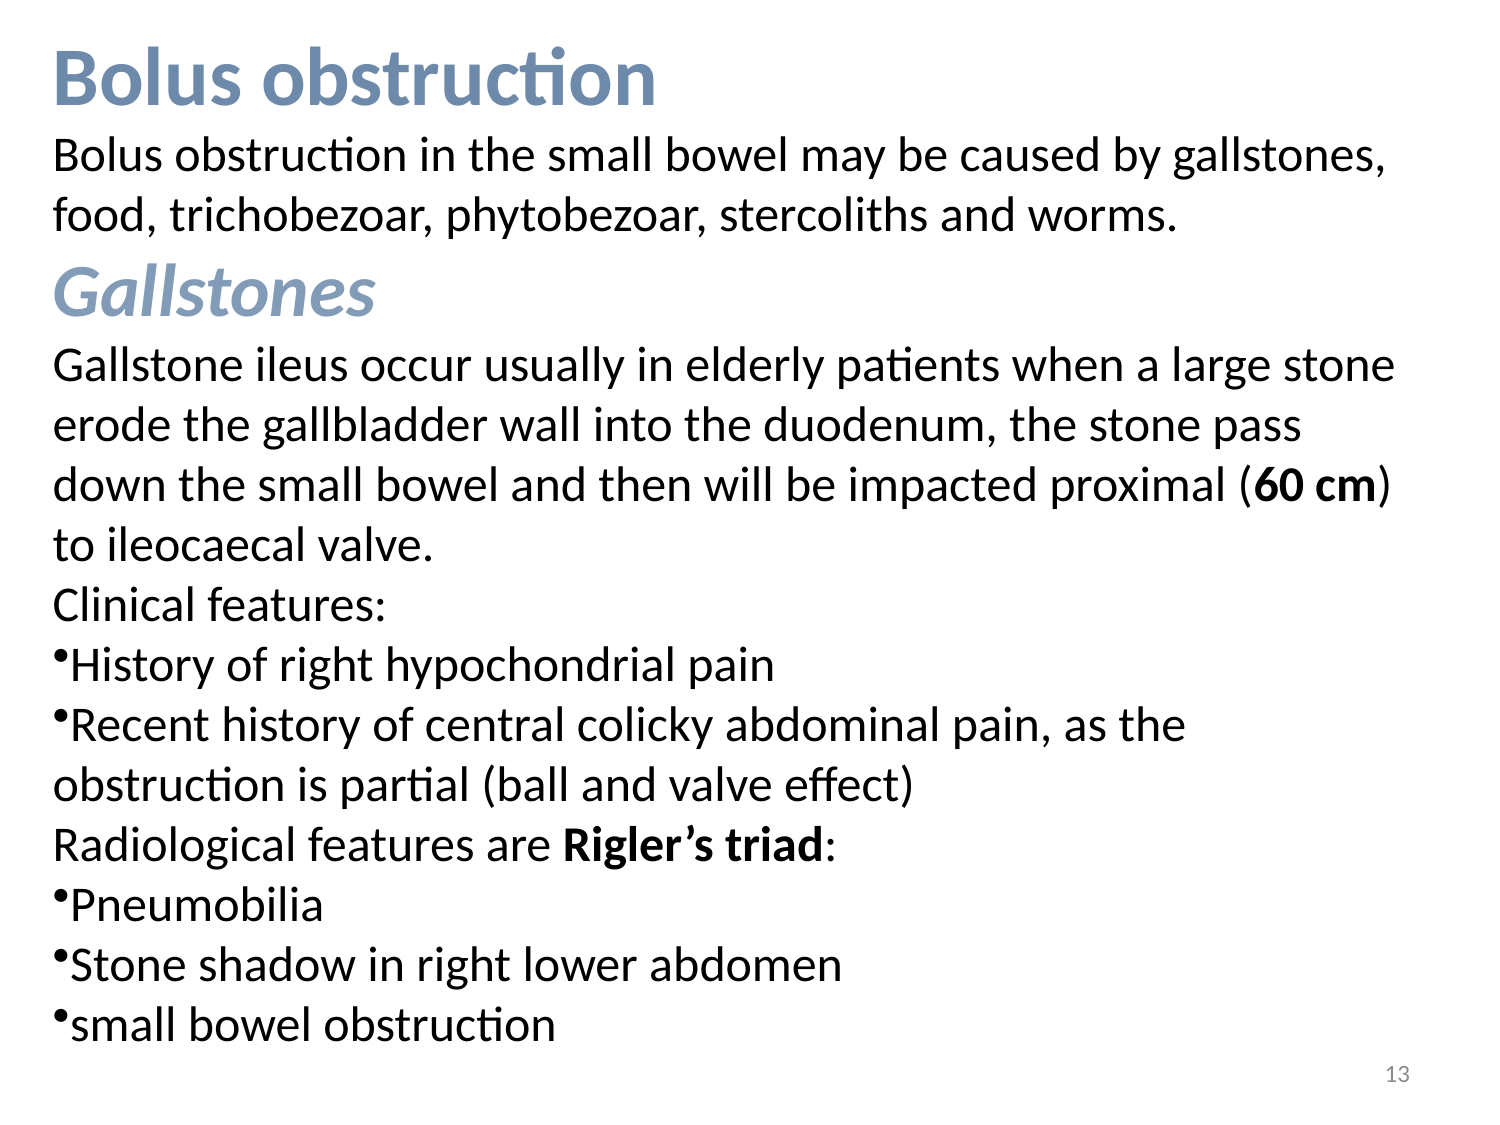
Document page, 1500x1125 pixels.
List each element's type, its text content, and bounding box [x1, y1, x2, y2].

text_box Bolus obstruction Bolus obstruction in the small bowel may be caused by gallstones, food, trichobezoar, phytobezoar, stercoliths and worms. Gallstones Gallstone ileus occur usually in elderly patients when a large stone erode the gallbladder wall into the duodenum, the stone pass down the small bowel and then will be impacted proximal (60 cm) to ileocaecal valve. Clinical features: History of right hypochondrial pain Recent history of central colicky abdominal pain, as the obstruction is partial (ball and valve effect) Radiological features are Rigler’s triad: Pneumobilia Stone shadow in right lower abdomen small bowel obstruction [37, 14, 1438, 1060]
slide_number 13 [1074, 1042, 1425, 1103]
